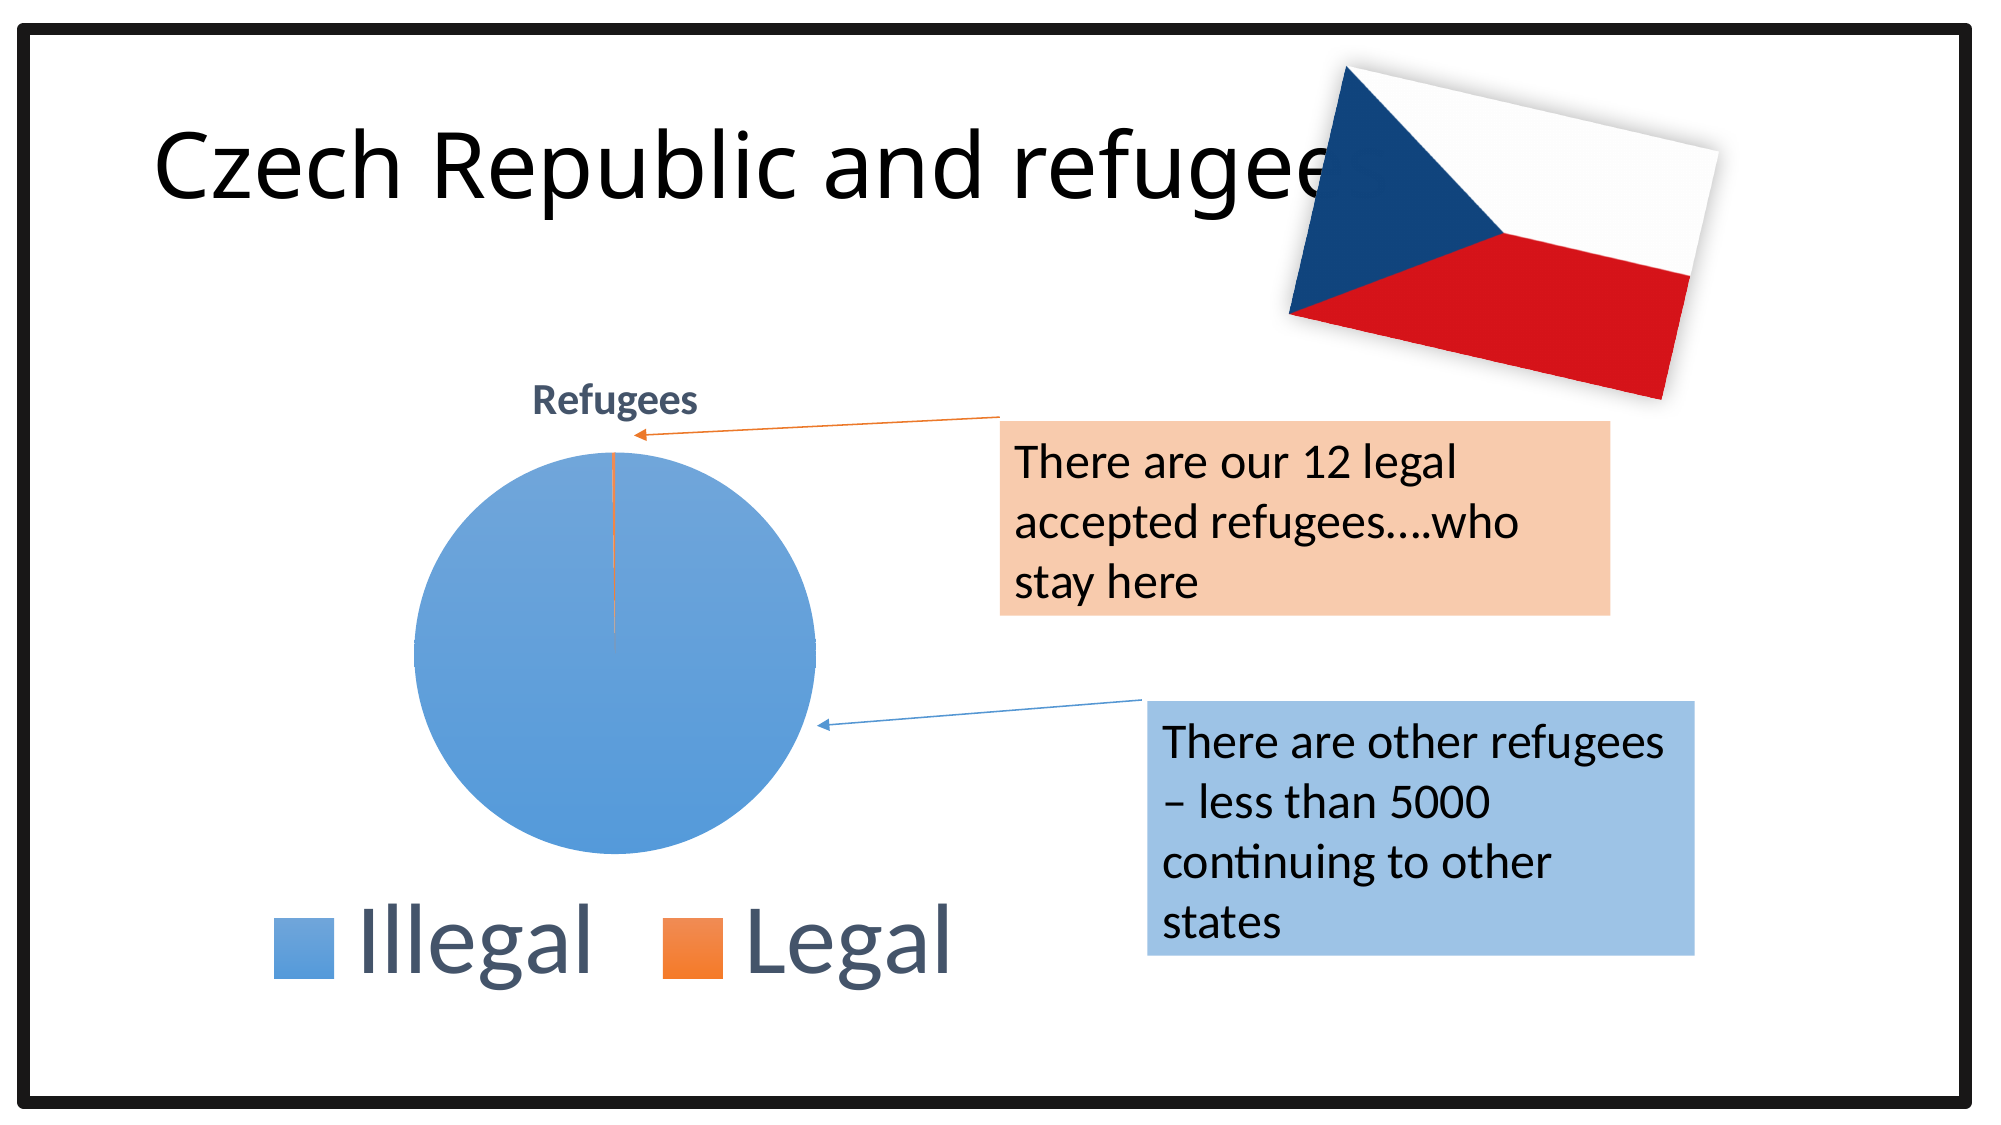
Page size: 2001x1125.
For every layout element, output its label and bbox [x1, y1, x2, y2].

chart [137, 347, 1093, 1019]
text_box [22, 27, 1968, 1105]
picture [1289, 66, 1718, 399]
